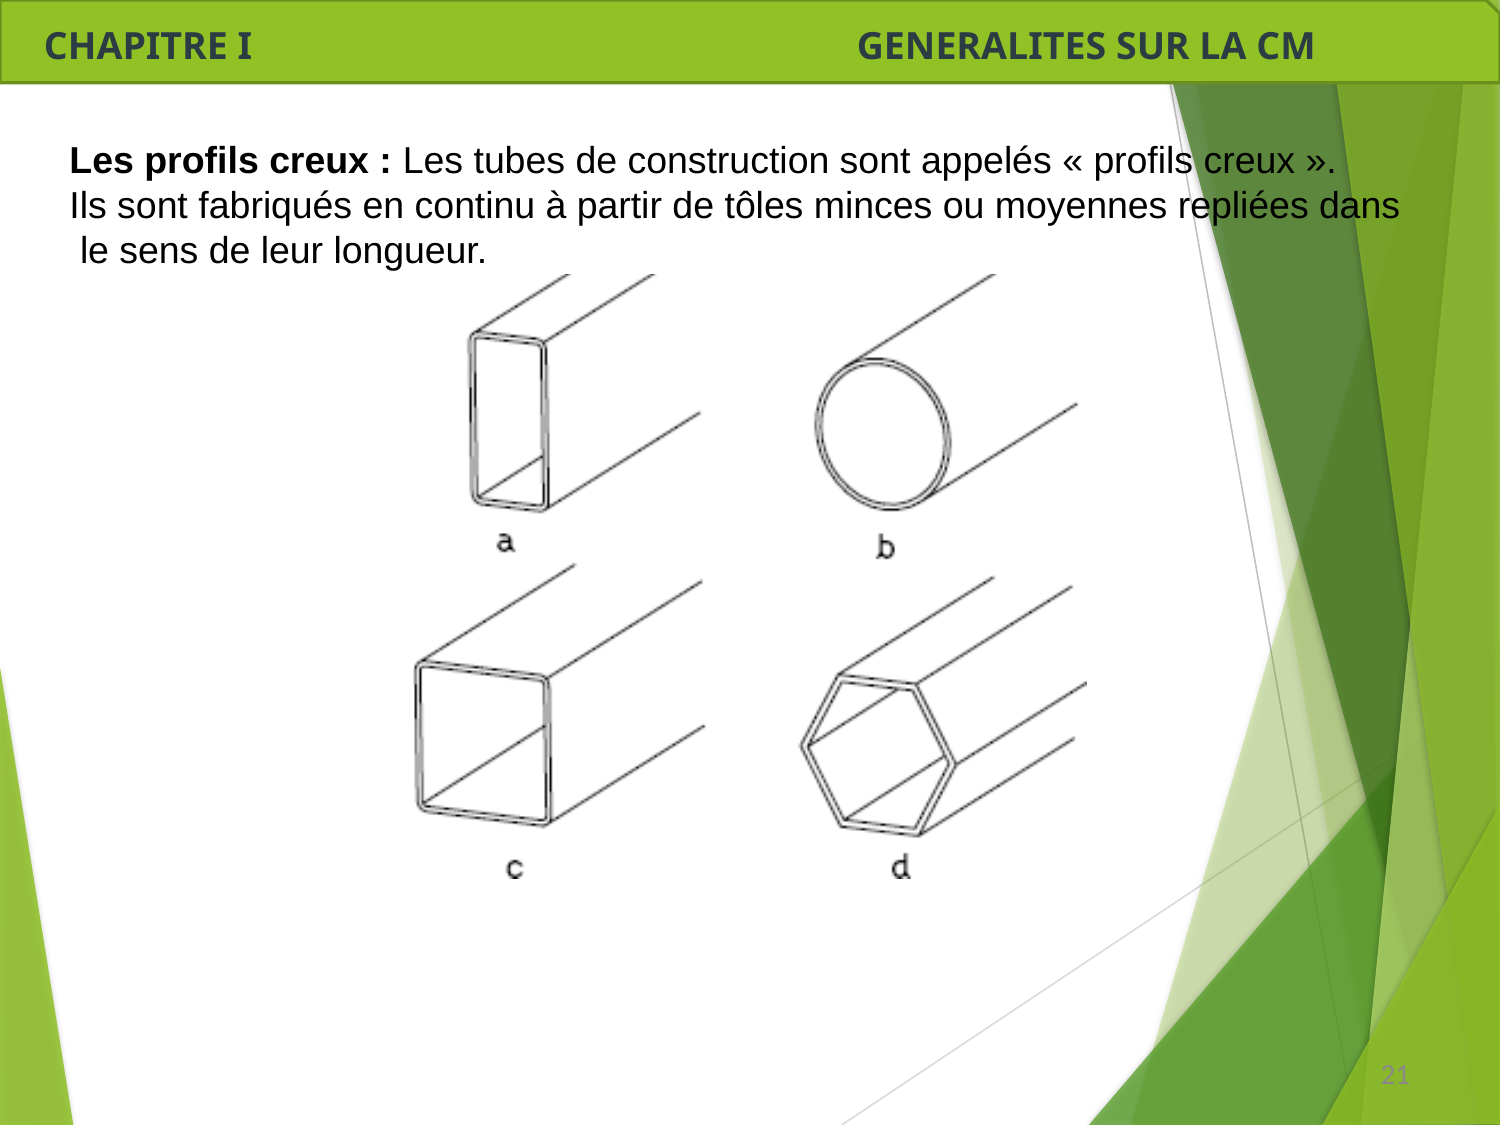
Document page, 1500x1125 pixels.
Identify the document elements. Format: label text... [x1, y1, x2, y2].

text_box Les profils creux : Les tubes de construction sont appelés « profils creux ». Ils sont fabriqués en continu à partir de tôles minces ou moyennes repliées dans le sens de leur longueur. [54, 128, 1416, 909]
text_box 21 [1074, 1042, 1425, 1103]
text_box [17, 85, 1483, 238]
text_box CHAPITRE I GENERALITES SUR LA CM [0, 0, 1500, 85]
picture [412, 273, 1088, 880]
